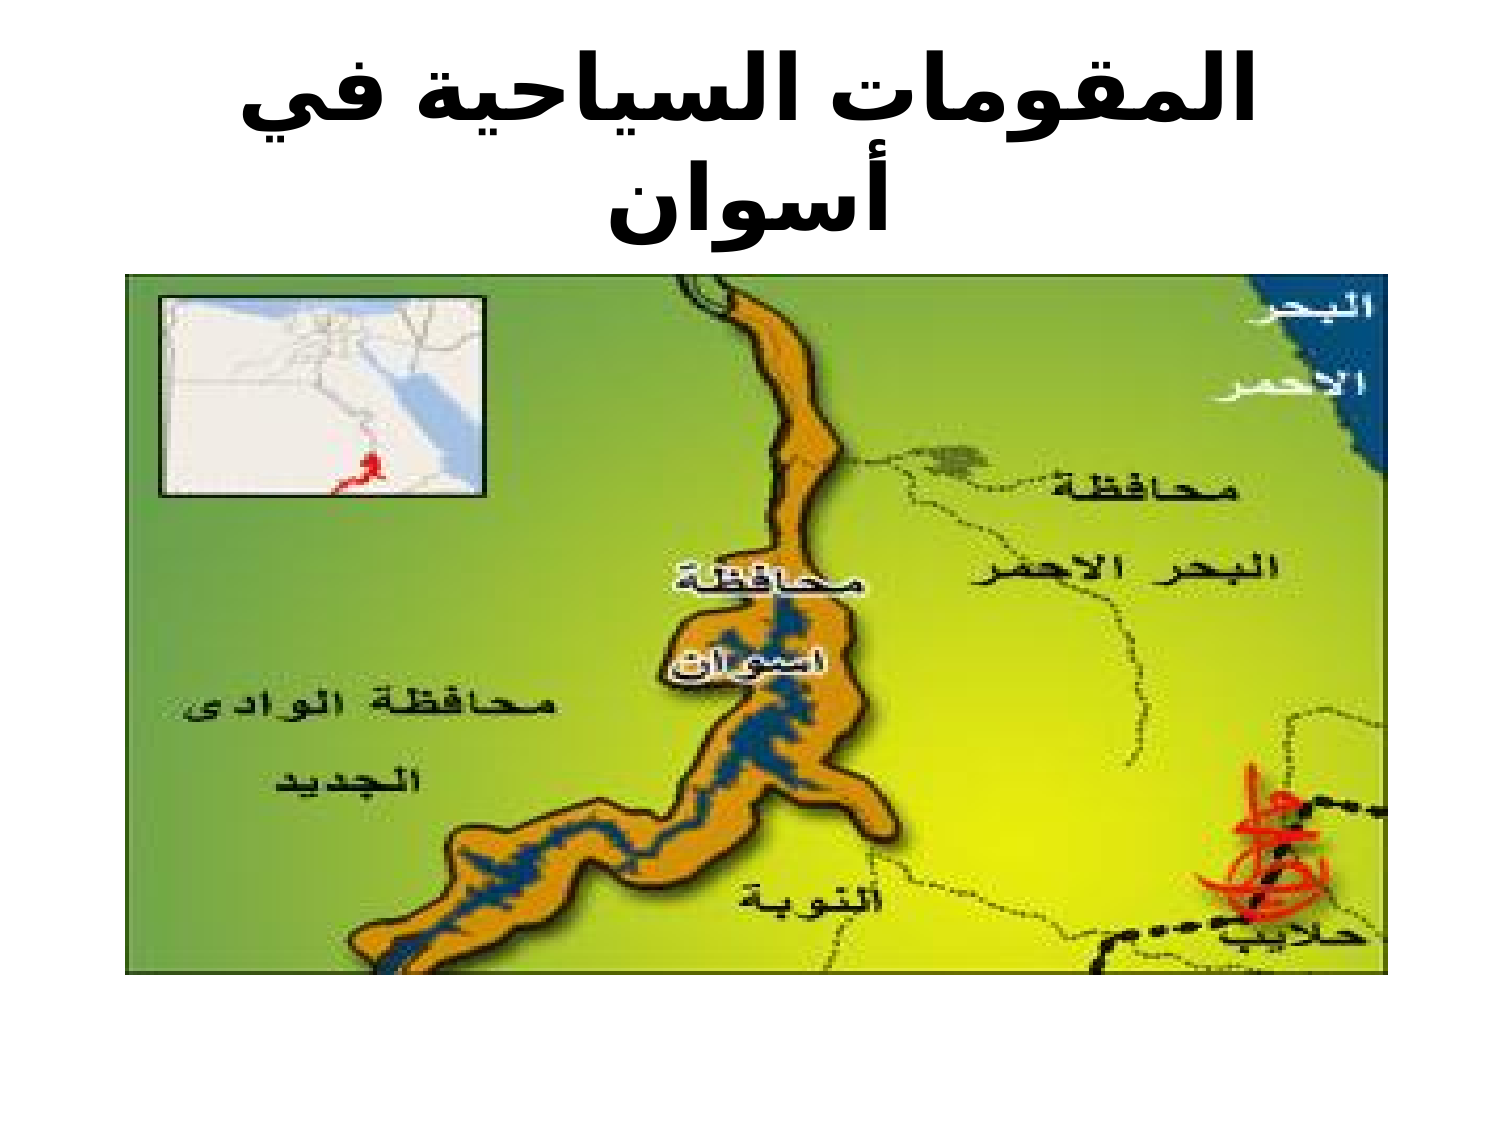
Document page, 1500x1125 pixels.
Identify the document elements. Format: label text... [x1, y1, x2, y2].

title المقومات السياحية في أسوان [75, 45, 1425, 233]
picture [124, 274, 1388, 976]
